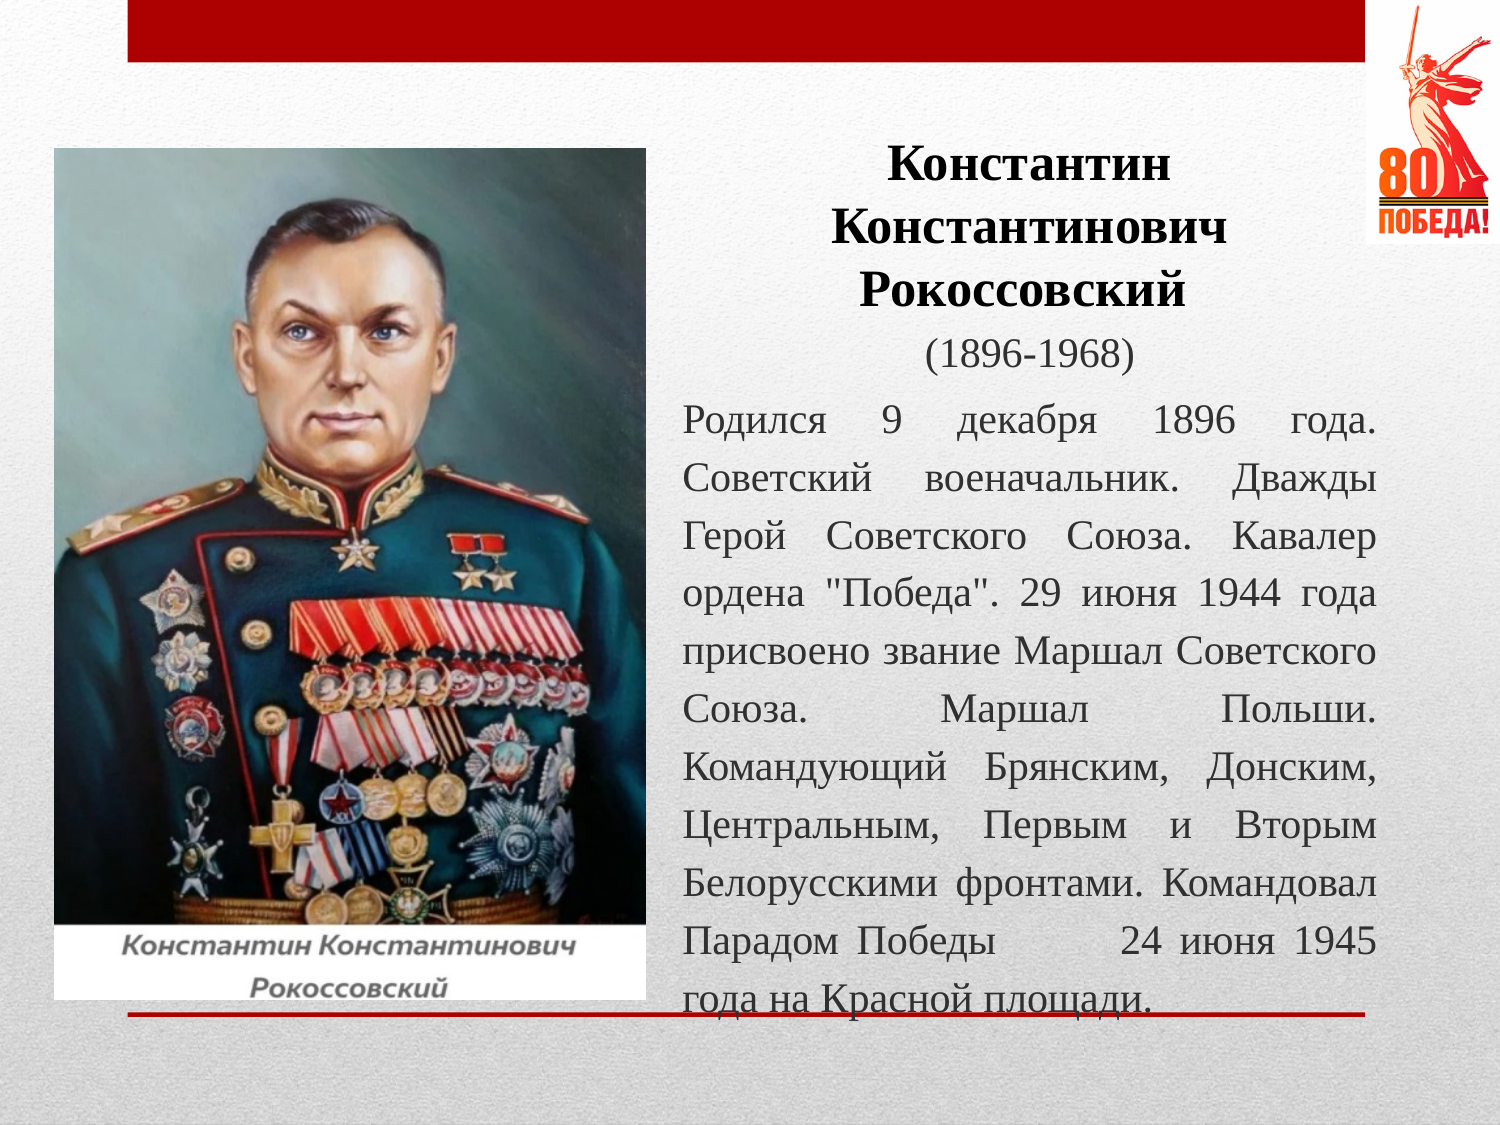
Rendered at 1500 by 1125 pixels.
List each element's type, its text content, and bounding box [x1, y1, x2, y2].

list Константин Константинович Рокоссовский (1896-1968) Родился 9 декабря 1896 года. Советский военачальник. Дважды Герой Советского Союза. Кавалер ордена "Победа". 29 июня 1944 года присвоено звание Маршал Советского Союза. Маршал Польши. Командующий Брянским, Донским, Центральным, Первым и Вторым Белорусскими фронтами. Командовал Парадом Победы 24 июня 1945 года на Красной площади. [667, 113, 1393, 1035]
picture [53, 148, 647, 1001]
picture [1365, 0, 1500, 245]
picture [642, 705, 647, 717]
picture [636, 787, 647, 796]
